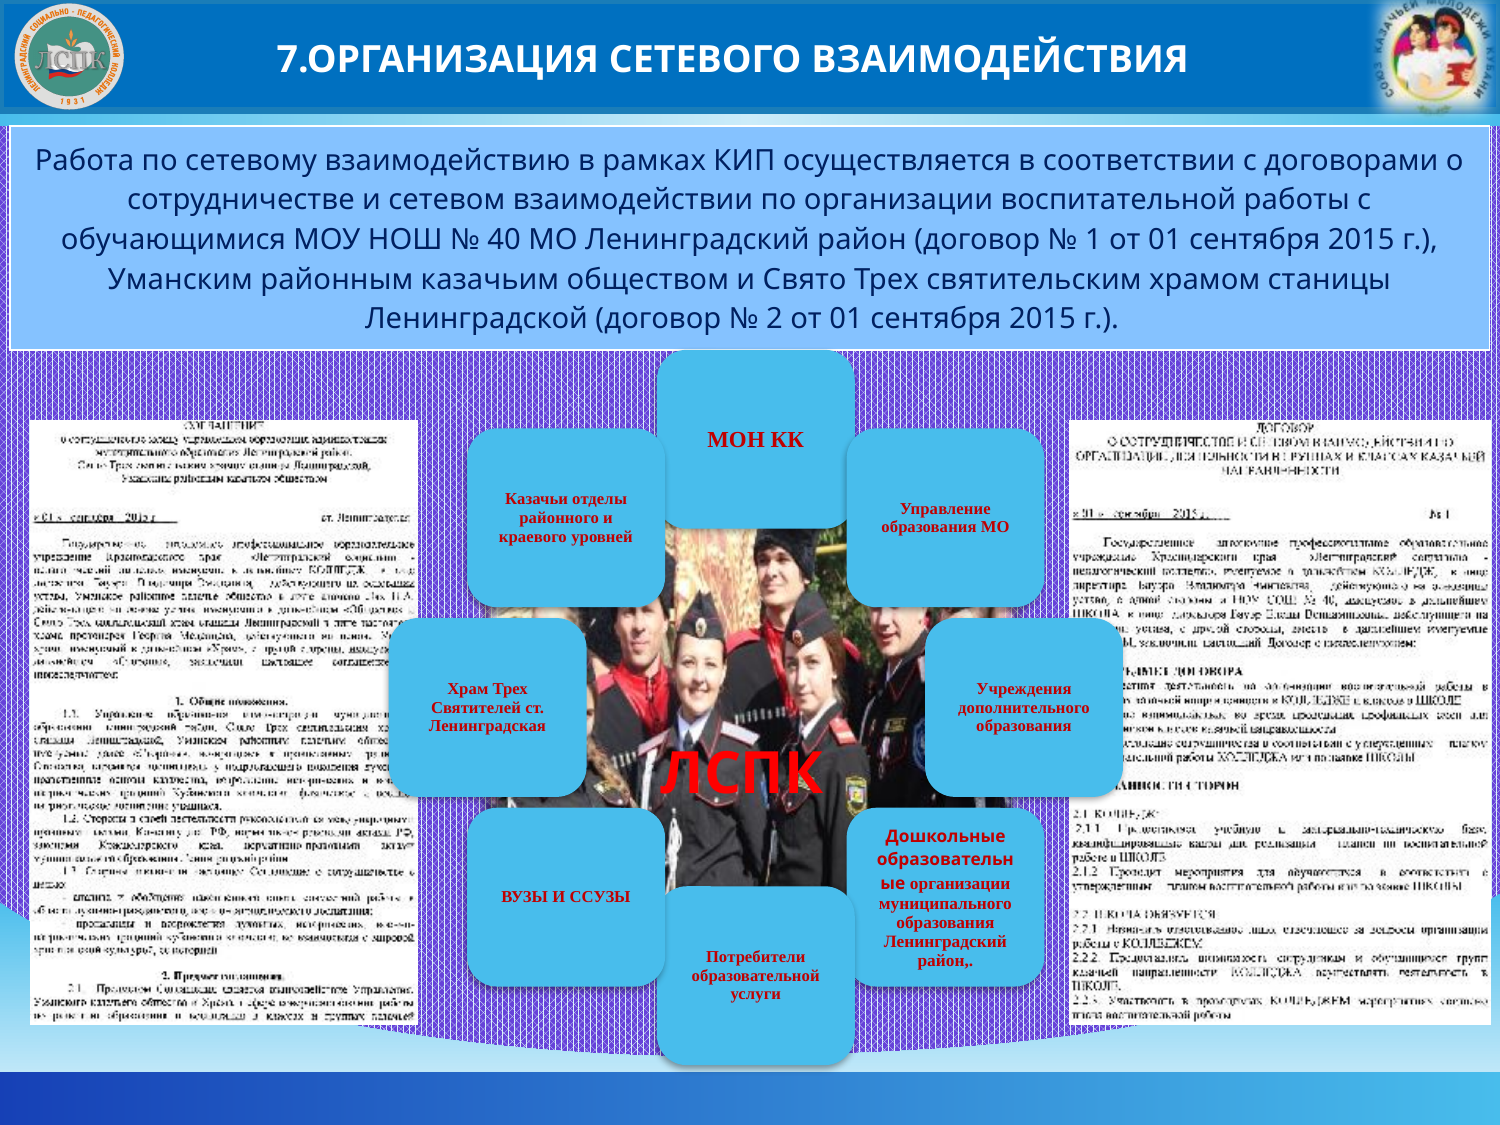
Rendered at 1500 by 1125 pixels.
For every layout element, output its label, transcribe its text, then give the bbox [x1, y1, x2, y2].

picture [14, 3, 124, 110]
picture [1364, 0, 1500, 127]
table_header Работа по сетевому взаимодействию в рамках КИП осуществляется в соответствии с договорами о сотрудничестве и сетевом взаимодействии по организации воспитательной работы с обучающимися МОУ НОШ № 40 МО Ленинградский район (договор № 1 от 01 сентября 2015 г.), Уманским районным казачьим обществом и Свято Трех святительским храмом станицы Ленинградской (договор № 2 от 01 сентября 2015 г.). [11, 127, 1489, 349]
picture [30, 420, 360, 1025]
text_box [360, 349, 1152, 1066]
text_box [206, 17, 1358, 104]
text_box [0, 0, 1358, 114]
picture [1152, 420, 1491, 1025]
text_box 7.ОРГАНИЗАЦИЯ СЕТЕВОГО ВЗАИМОДЕЙСТВИЯ [128, 27, 1342, 88]
